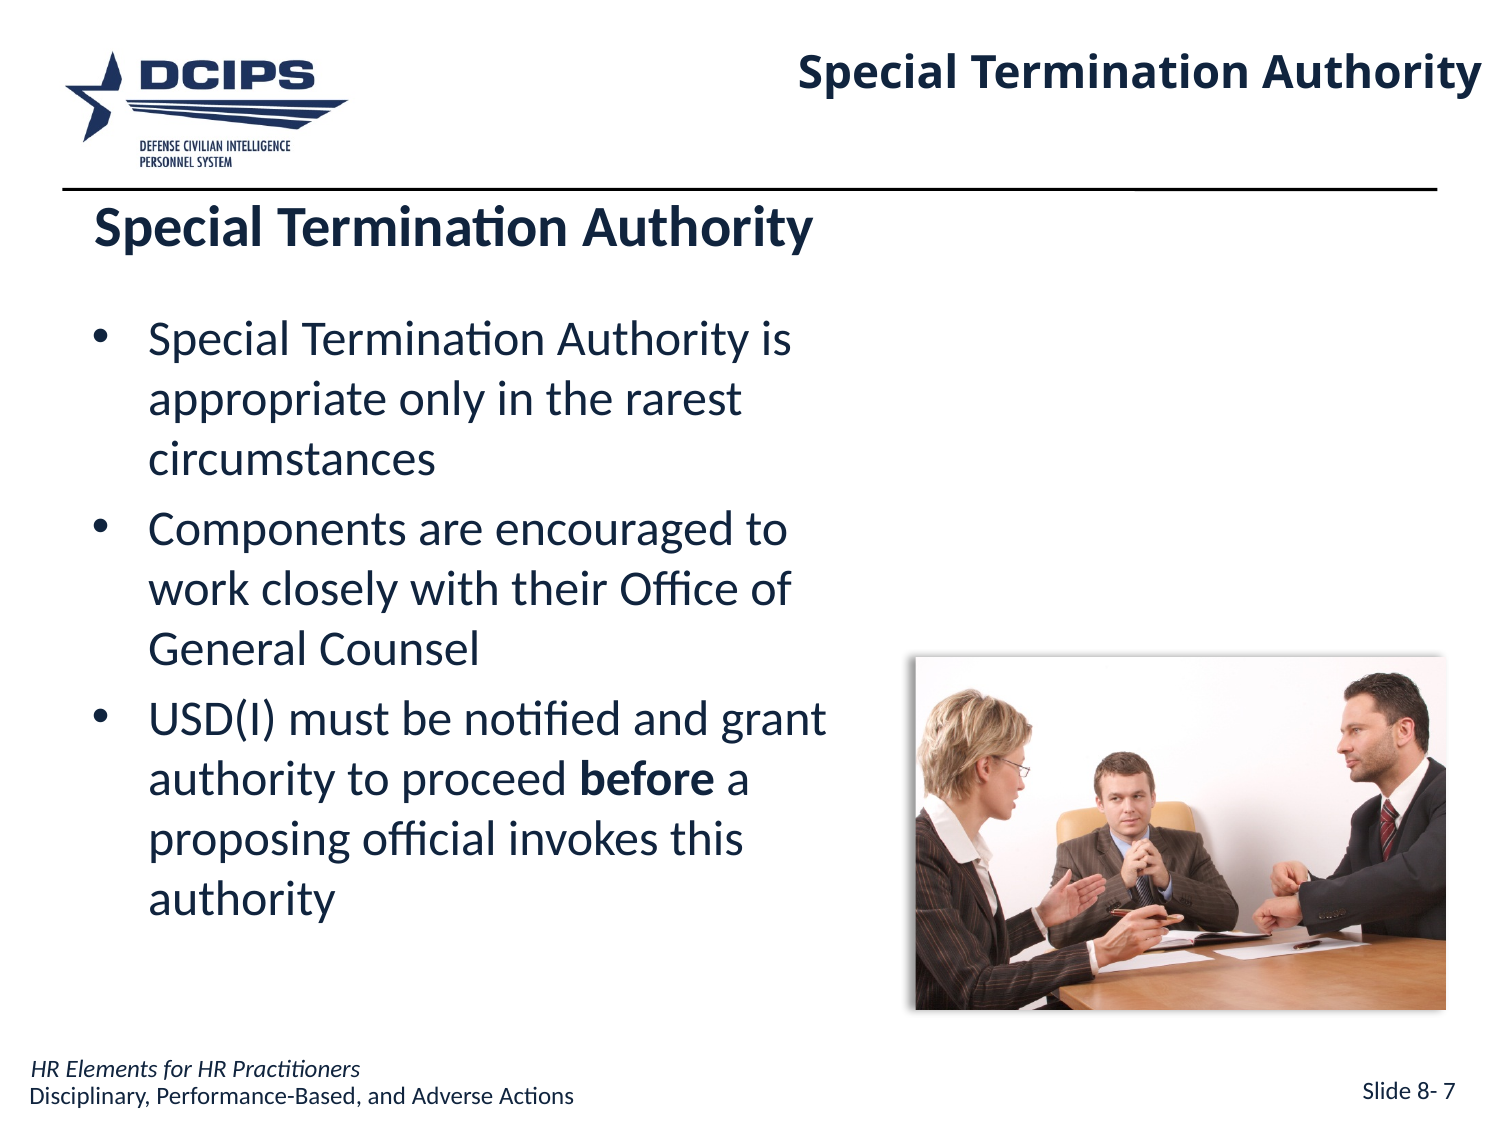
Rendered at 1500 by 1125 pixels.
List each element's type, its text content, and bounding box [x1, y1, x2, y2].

list Special Termination Authority is appropriate only in the rarest circumstances Components are encouraged to work closely with their Office of General Counsel USD(I) must be notified and grant authority to proceed before a proposing official invokes this authority [76, 298, 865, 1019]
list Special Termination Authority [79, 161, 1031, 267]
text_box Disciplinary, Performance-Based, and Adverse Actions [14, 1071, 637, 1117]
picture [915, 657, 1447, 1010]
text_box Special Termination Authority [609, 35, 1497, 106]
text_box Slide 8- 7 [1347, 1067, 1497, 1113]
picture [37, 37, 388, 184]
